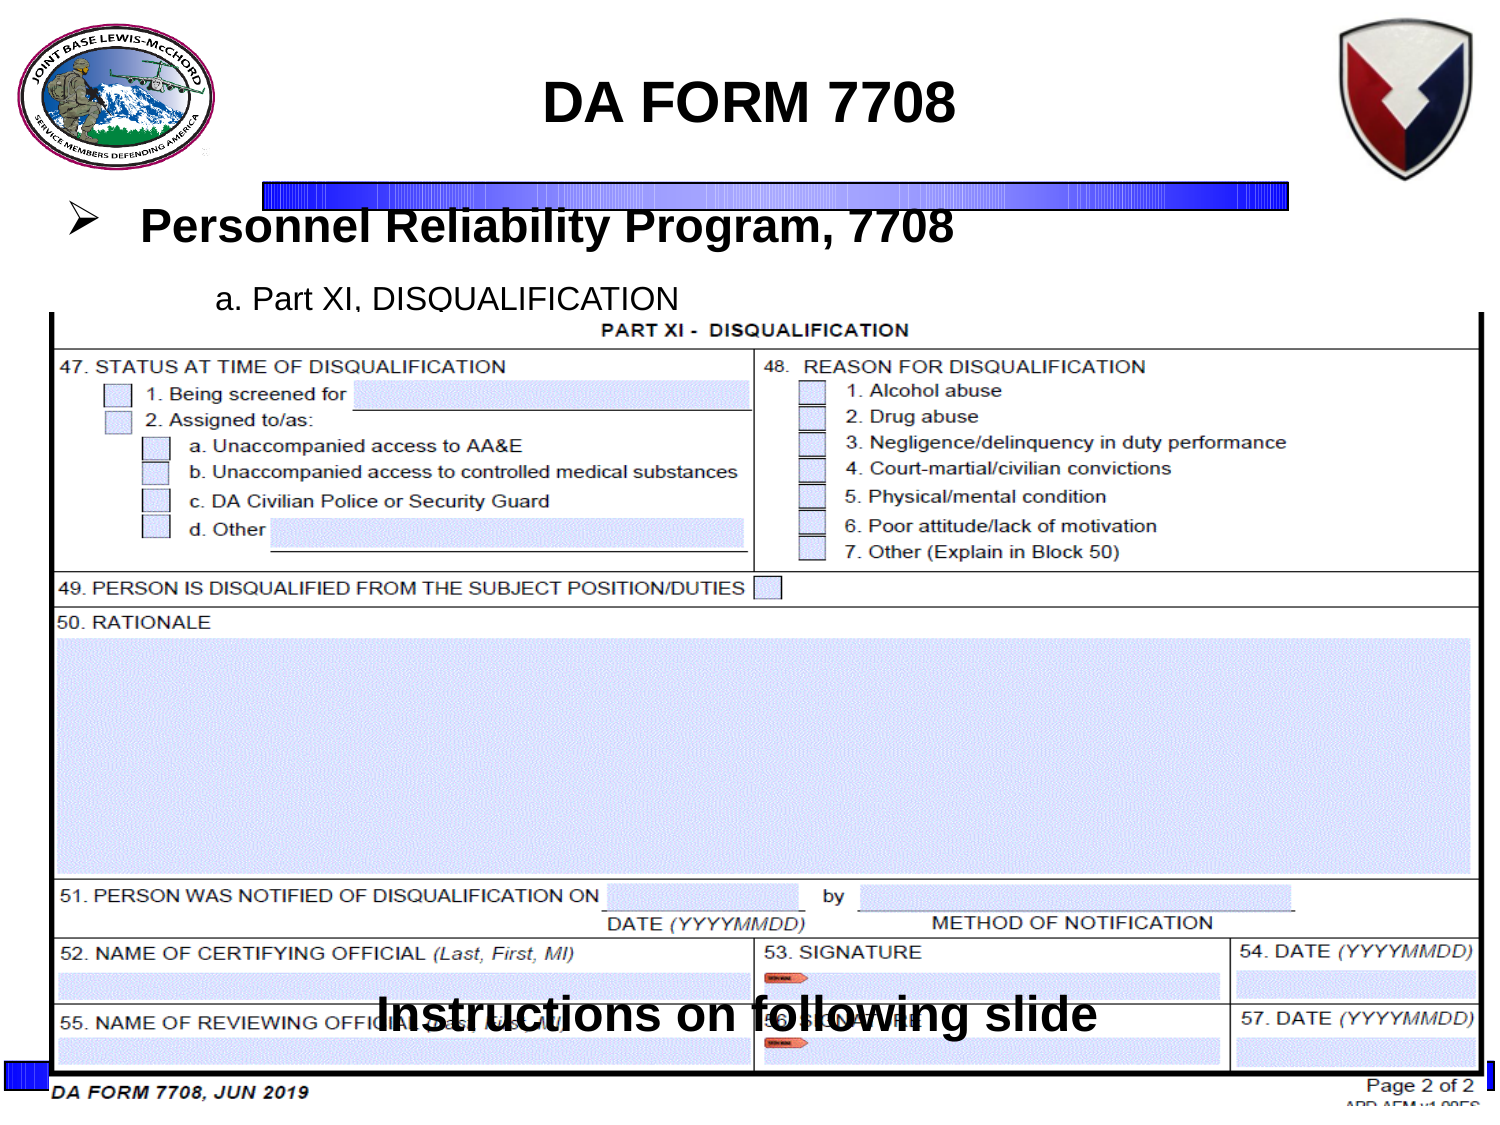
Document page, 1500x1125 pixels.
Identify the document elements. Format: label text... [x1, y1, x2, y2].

text_box DA FORM 7708 [0, 59, 1500, 138]
picture [1319, 138, 1494, 184]
picture [48, 312, 1487, 1107]
picture [1319, 12, 1494, 59]
picture [9, 138, 220, 175]
picture [9, 17, 220, 59]
subtitle Personnel Reliability Program, 7708 a. Part XI, DISQUALIFICATION [49, 187, 1426, 310]
